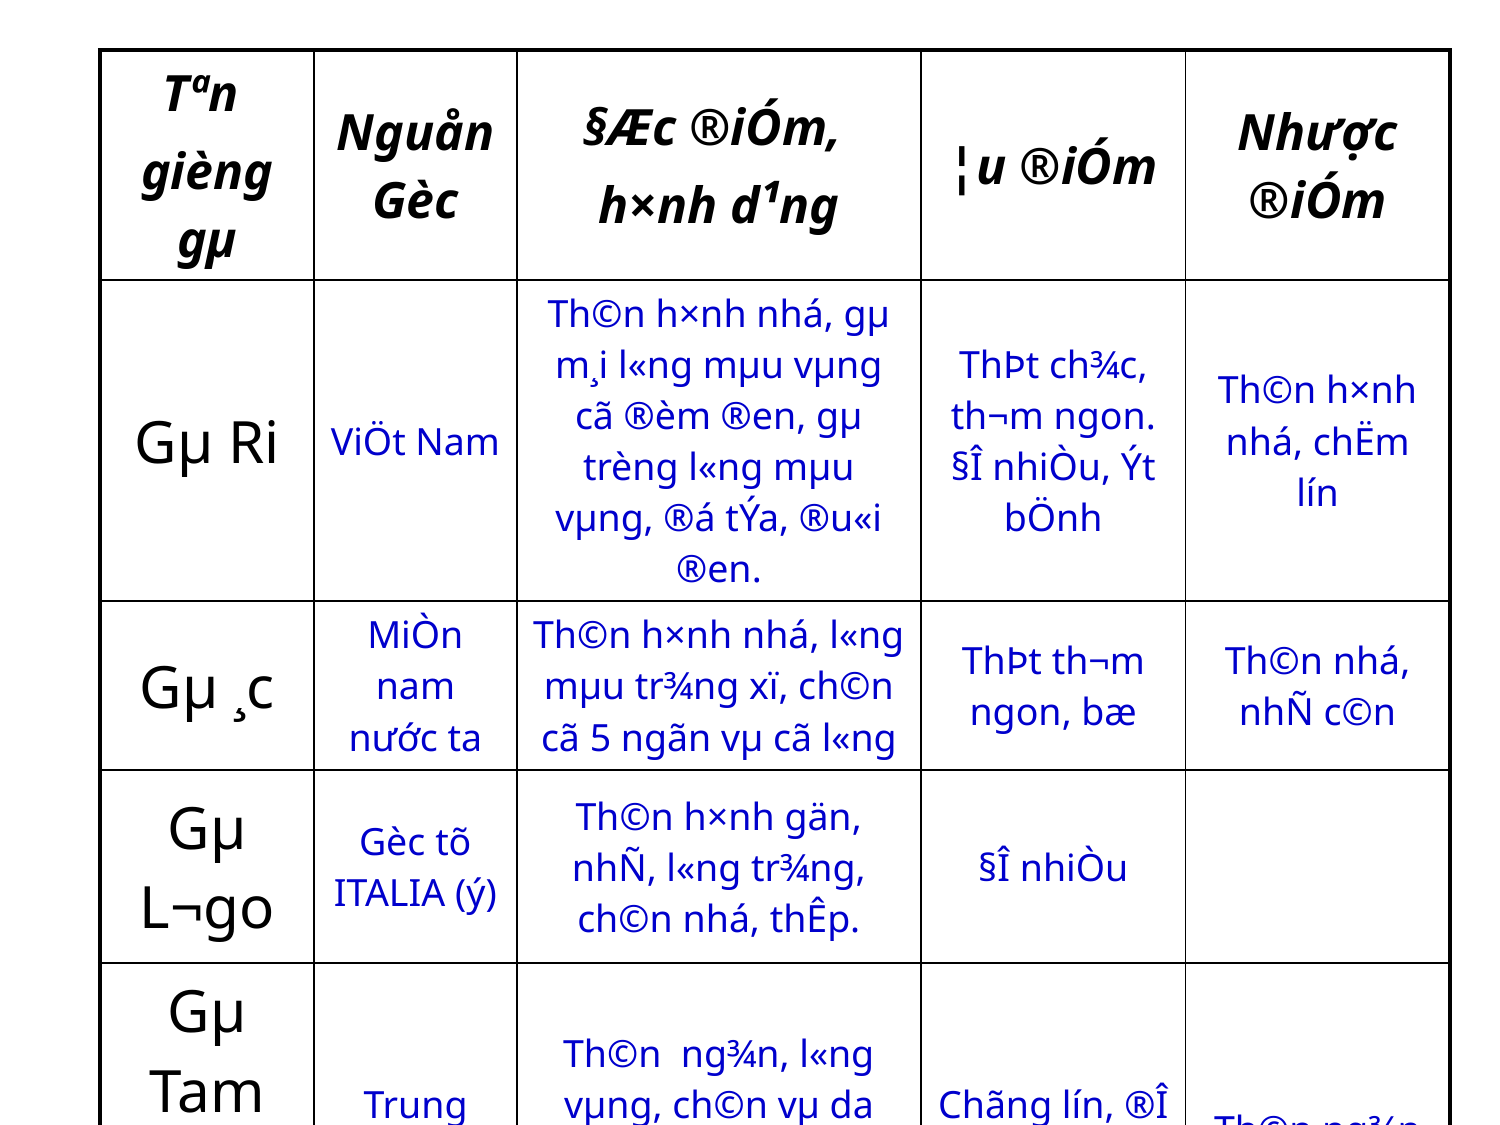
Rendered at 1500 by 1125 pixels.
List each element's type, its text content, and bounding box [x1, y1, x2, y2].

table_cell MiÒn nam nước ta [315, 602, 516, 769]
table_cell [1186, 771, 1448, 962]
table_cell §Î nhiÒu [922, 771, 1185, 962]
table_cell Th©n h×nh nhá, gµ m¸i l«ng mµu vµng cã ®èm ®en, gµ trèng l«ng mµu vµng, ®á tÝa, ®u«i ®en. [518, 281, 920, 600]
table_header Nh­ược ®iÓm [1186, 52, 1448, 279]
table_cell ViÖt Nam [315, 281, 516, 600]
table_header Nguån Gèc [315, 52, 516, 279]
table_cell Gµ Tam Hoµng [102, 964, 313, 1125]
table_cell Gµ L¬go [102, 771, 313, 962]
table_cell ThÞt ch¾c, th¬m ngon. §Î nhiÒu, Ýt bÖnh [922, 281, 1185, 600]
table_cell Trung Quèc [315, 964, 516, 1125]
table_header Tªn gièng gµ [102, 52, 313, 279]
table_header §Æc ®iÓm, h×nh d¹ng [518, 52, 920, 279]
table_cell Th©n nhá, nhÑ c©n [1186, 602, 1448, 769]
table_cell Chãng lín, ®Î nhiÒu [922, 964, 1185, 1125]
table_cell Gµ ¸c [102, 602, 313, 769]
table_cell Gèc tõ ITALIA (ý) [315, 771, 516, 962]
table_cell ThÞt th¬m ngon, bæ [922, 602, 1185, 769]
table_cell Gµ Ri [102, 281, 313, 600]
table_cell Th©n ng¾n, l«ng vµng, ch©n vµ da mµu vµng, trøng mµu n©u nh¹t. [518, 964, 920, 1125]
table_cell Th©n h×nh nhá, l«ng mµu tr¾ng xï, ch©n cã 5 ngãn vµ cã l«ng [518, 602, 920, 769]
table_cell Th©n h×nh gän, nhÑ, l«ng tr¾ng, ch©n nhá, thÊp. [518, 771, 920, 962]
table_header ¦u ®iÓm [922, 52, 1185, 279]
table_cell Th©n h×nh nhá, chËm lín [1186, 281, 1448, 600]
table_cell Th©n ng¾n [1186, 964, 1448, 1125]
